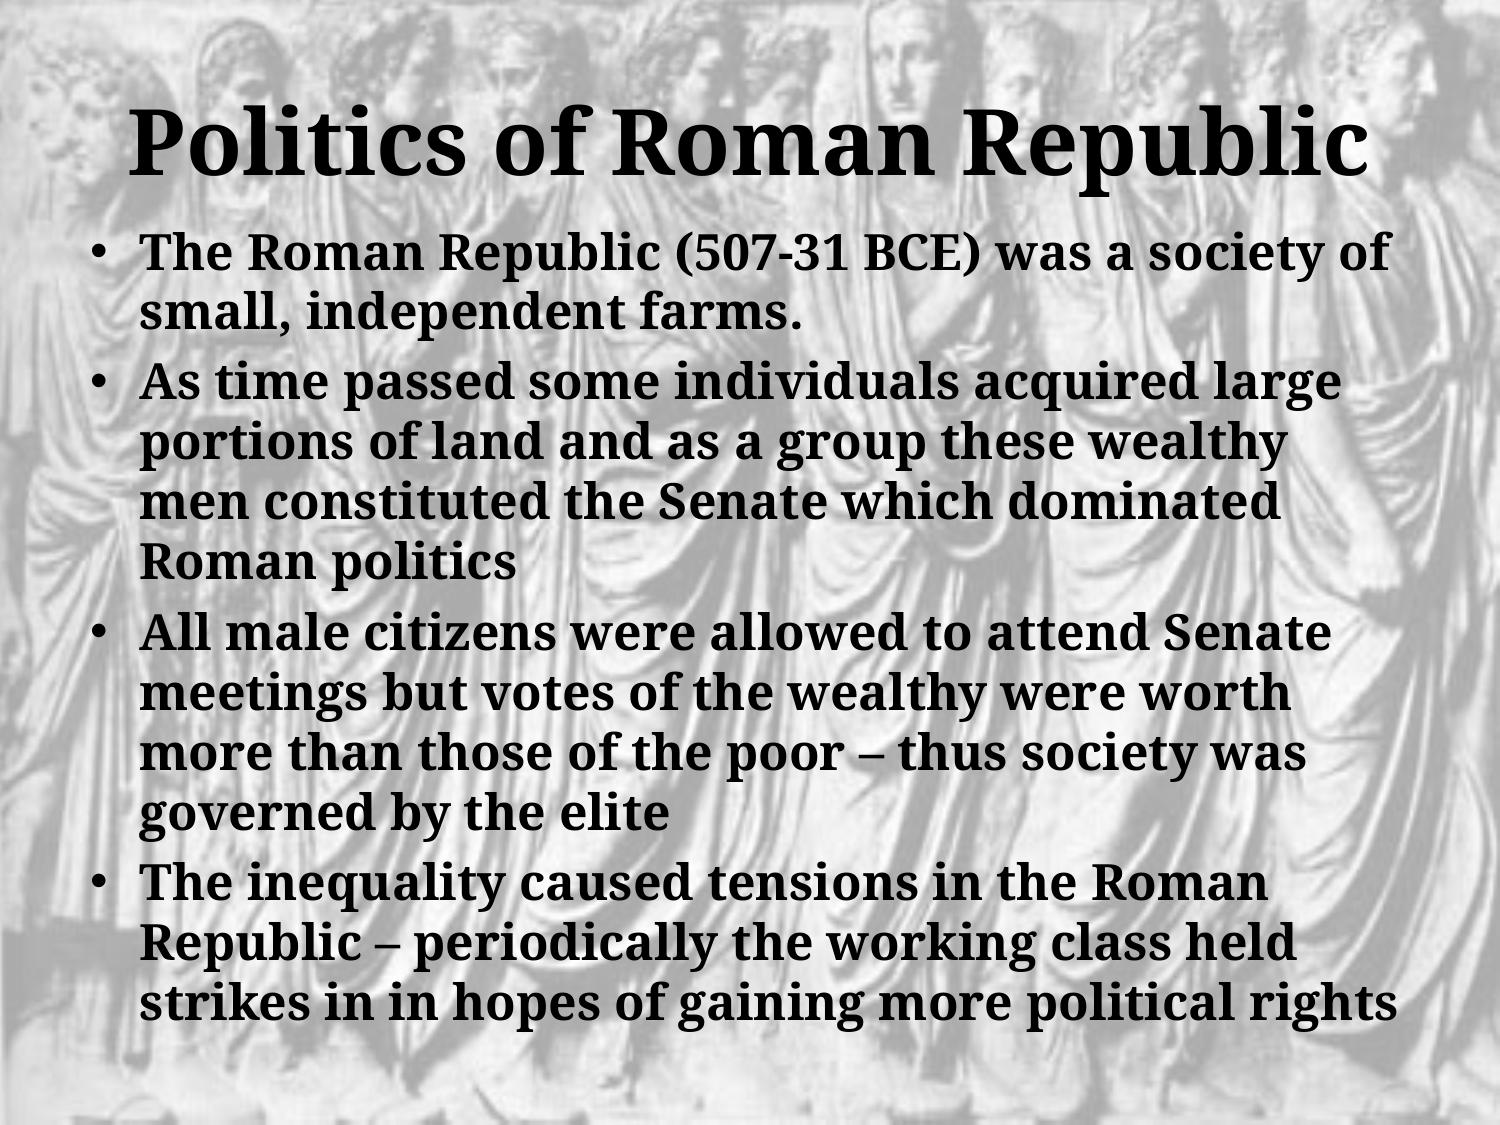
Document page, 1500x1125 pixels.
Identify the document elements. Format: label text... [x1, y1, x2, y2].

title Politics of Roman Republic [75, 45, 1425, 212]
list The Roman Republic (507-31 BCE) was a society of small, independent farms. As time passed some individuals acquired large portions of land and as a group these wealthy men constituted the Senate which dominated Roman politics All male citizens were allowed to attend Senate meetings but votes of the wealthy were worth more than those of the poor – thus society was governed by the elite The inequality caused tensions in the Roman Republic – periodically the working class held strikes in in hopes of gaining more political rights [75, 212, 1425, 1075]
